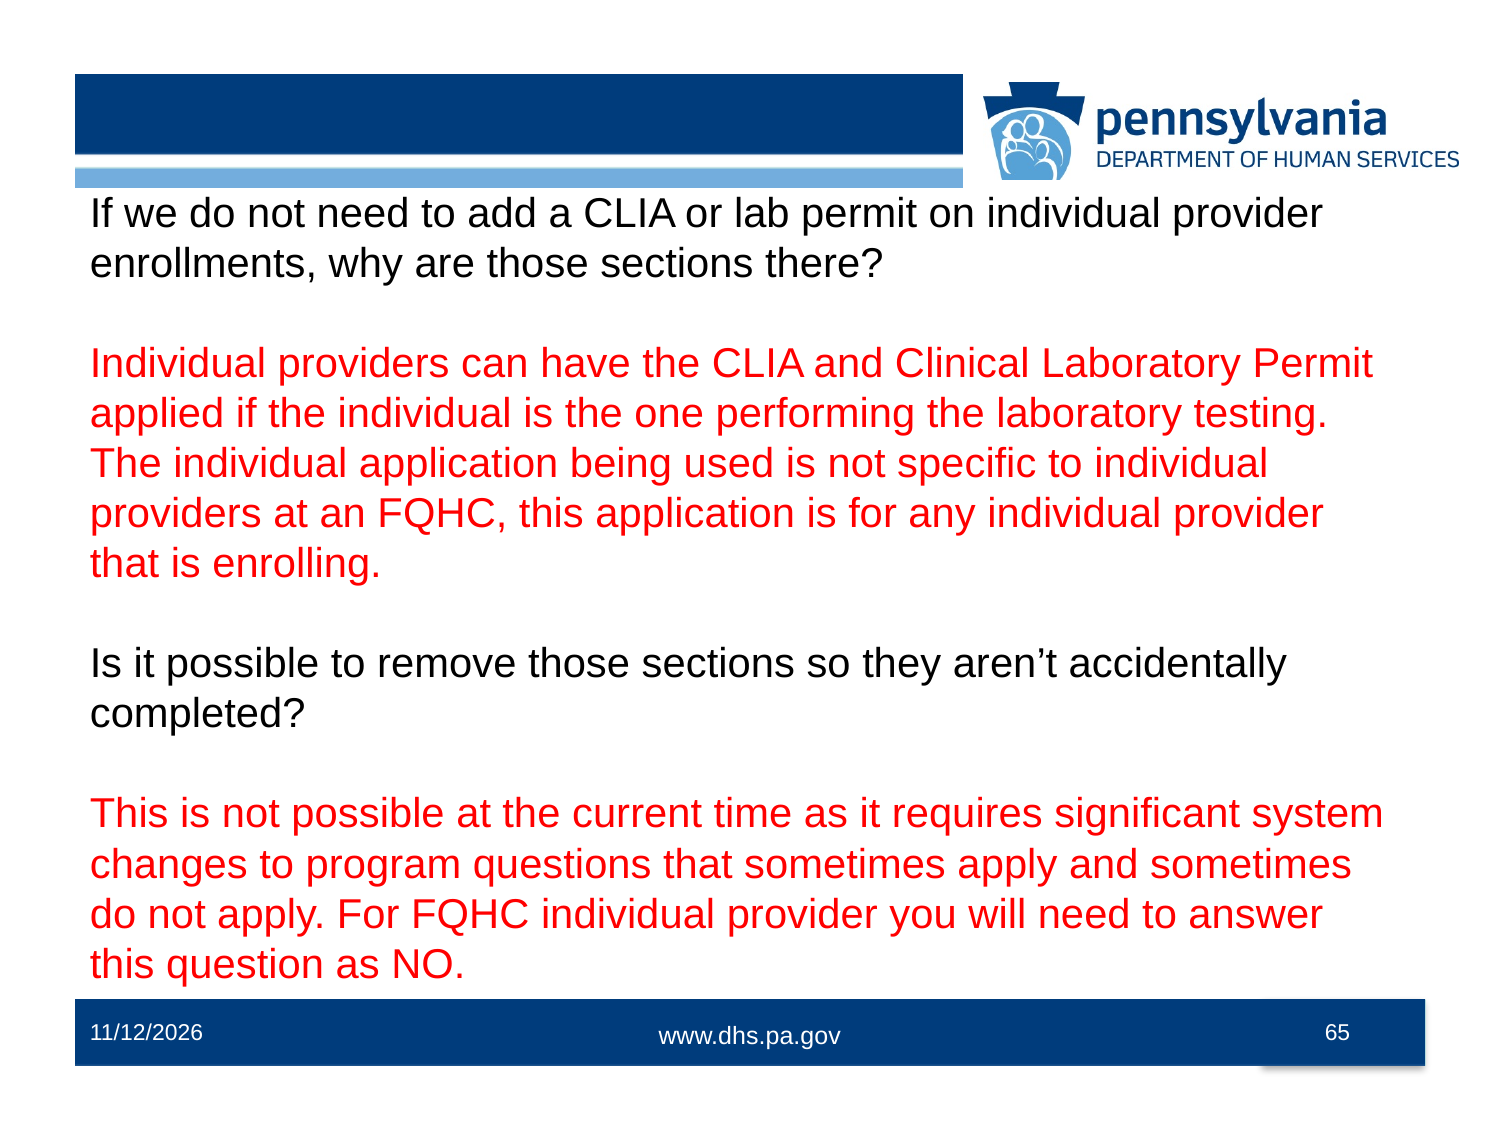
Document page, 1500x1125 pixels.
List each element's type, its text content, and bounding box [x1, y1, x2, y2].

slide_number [75, 999, 425, 1063]
picture [75, 74, 963, 178]
picture [75, 999, 1425, 1066]
slide_number 65 [1250, 999, 1425, 1063]
picture [983, 82, 1459, 180]
text_box If we do not need to add a CLIA or lab permit on individual provider enrollments, why are those sections there? Individual providers can have the CLIA and Clinical Laboratory Permit applied if the individual is the one performing the laboratory testing. The individual application being used is not specific to individual providers at an FQHC, this application is for any individual provider that is enrolling. Is it possible to remove those sections so they aren’t accidentally completed? This is not possible at the current time as it requires significant system changes to program questions that sometimes apply and sometimes do not apply. For FQHC individual provider you will need to answer this question as NO. [74, 178, 1413, 994]
